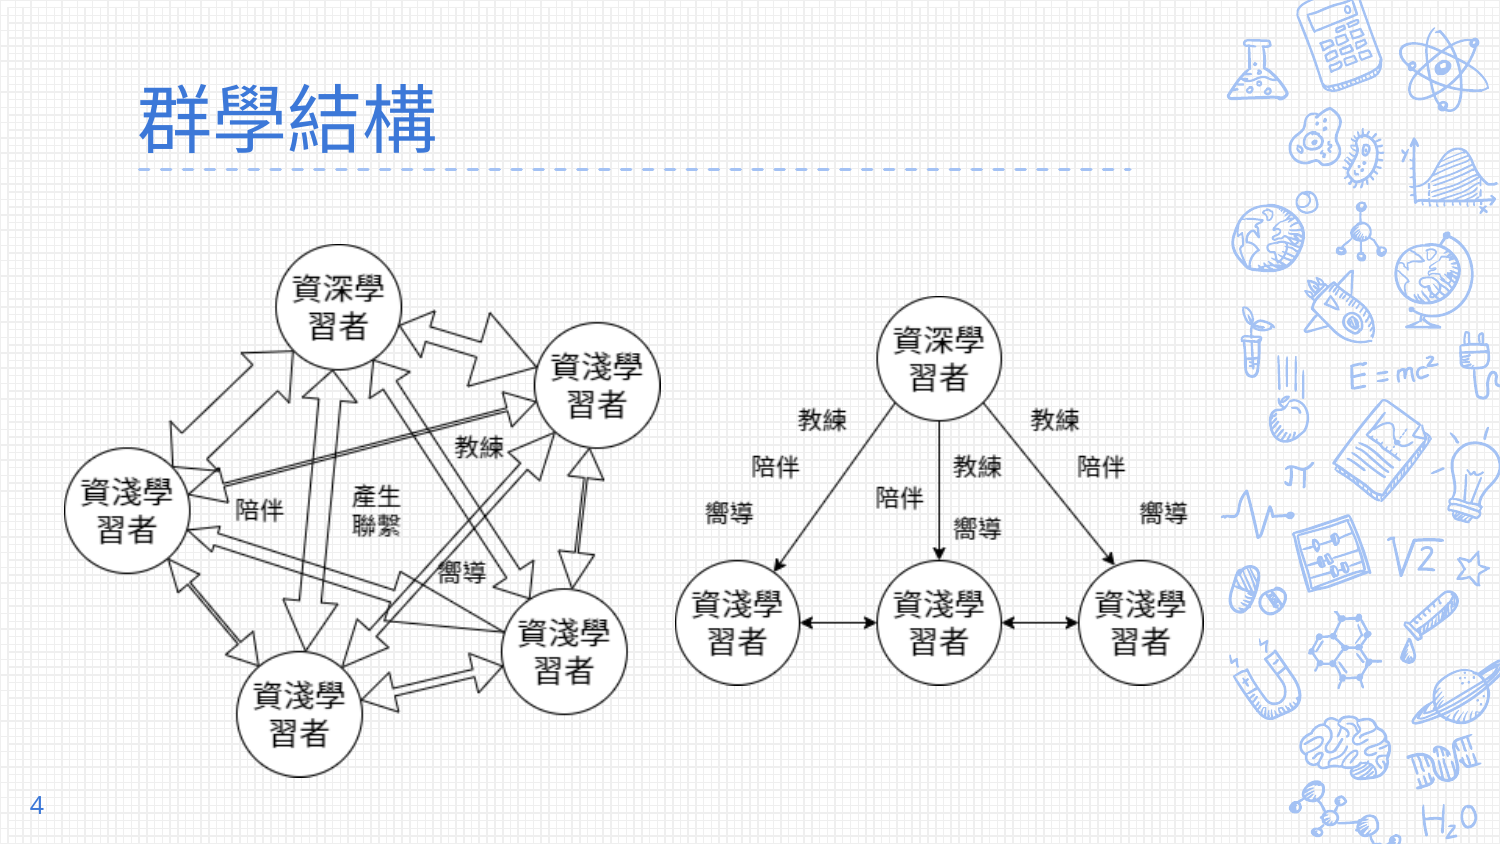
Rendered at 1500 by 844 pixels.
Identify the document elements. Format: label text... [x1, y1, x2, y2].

slide_number 4 [14, 774, 105, 840]
picture [64, 244, 661, 778]
picture [675, 296, 1205, 687]
title 群學結構 [122, 36, 1130, 178]
